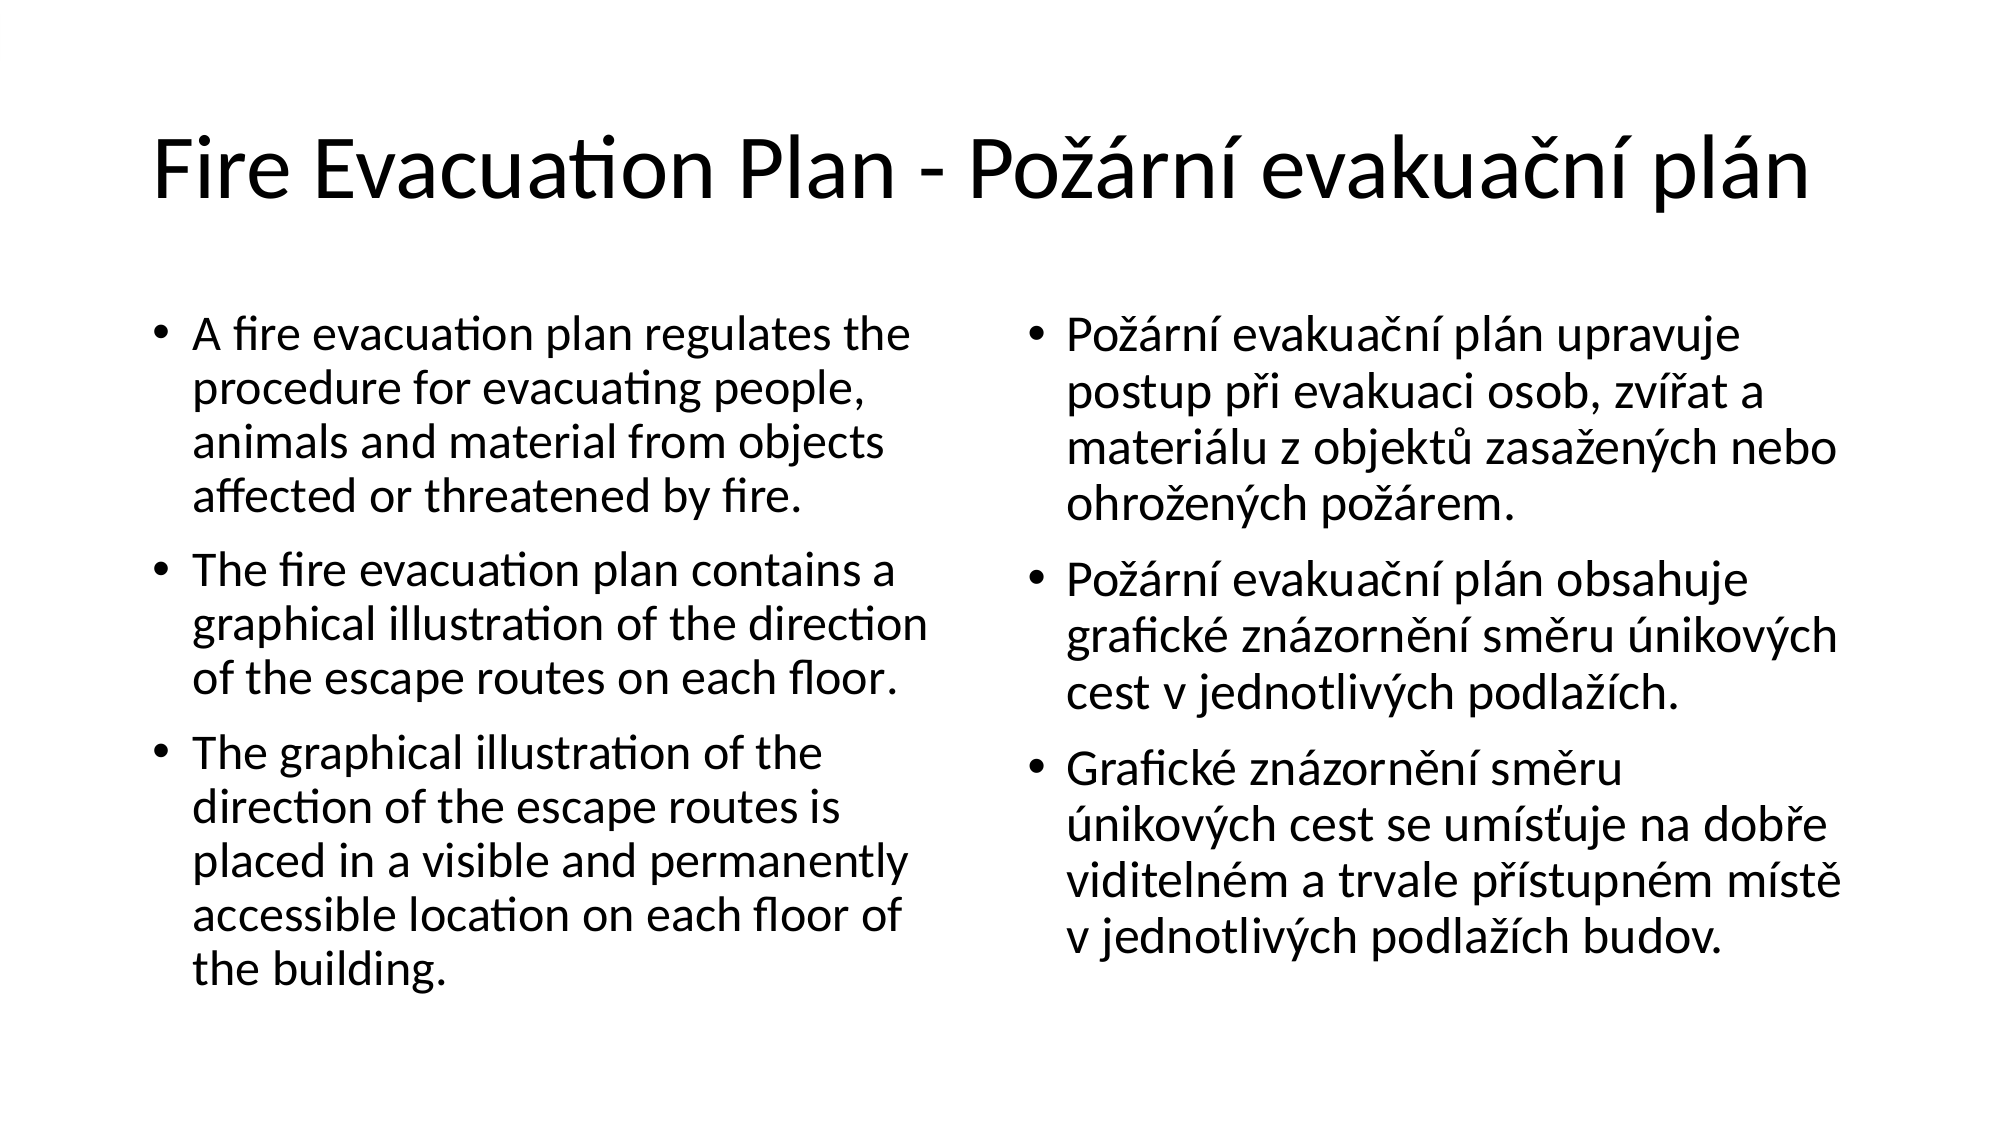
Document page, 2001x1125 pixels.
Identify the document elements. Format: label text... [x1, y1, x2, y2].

title Fire Evacuation Plan - Požární evakuační plán [137, 59, 1863, 278]
list Požární evakuační plán upravuje postup při evakuaci osob, zvířat a materiálu z objektů zasažených nebo ohrožených požárem. Požární evakuační plán obsahuje grafické znázornění směru únikových cest v jednotlivých podlažích. Grafické znázornění směru únikových cest se umísťuje na dobře viditelném a trvale přístupném místě v jednotlivých podlažích budov. [1012, 299, 1863, 1014]
list A fire evacuation plan regulates the procedure for evacuating people, animals and material from objects affected or threatened by fire. The fire evacuation plan contains a graphical illustration of the direction of the escape routes on each floor. The graphical illustration of the direction of the escape routes is placed in a visible and permanently accessible location on each floor of the building. [137, 299, 988, 1014]
